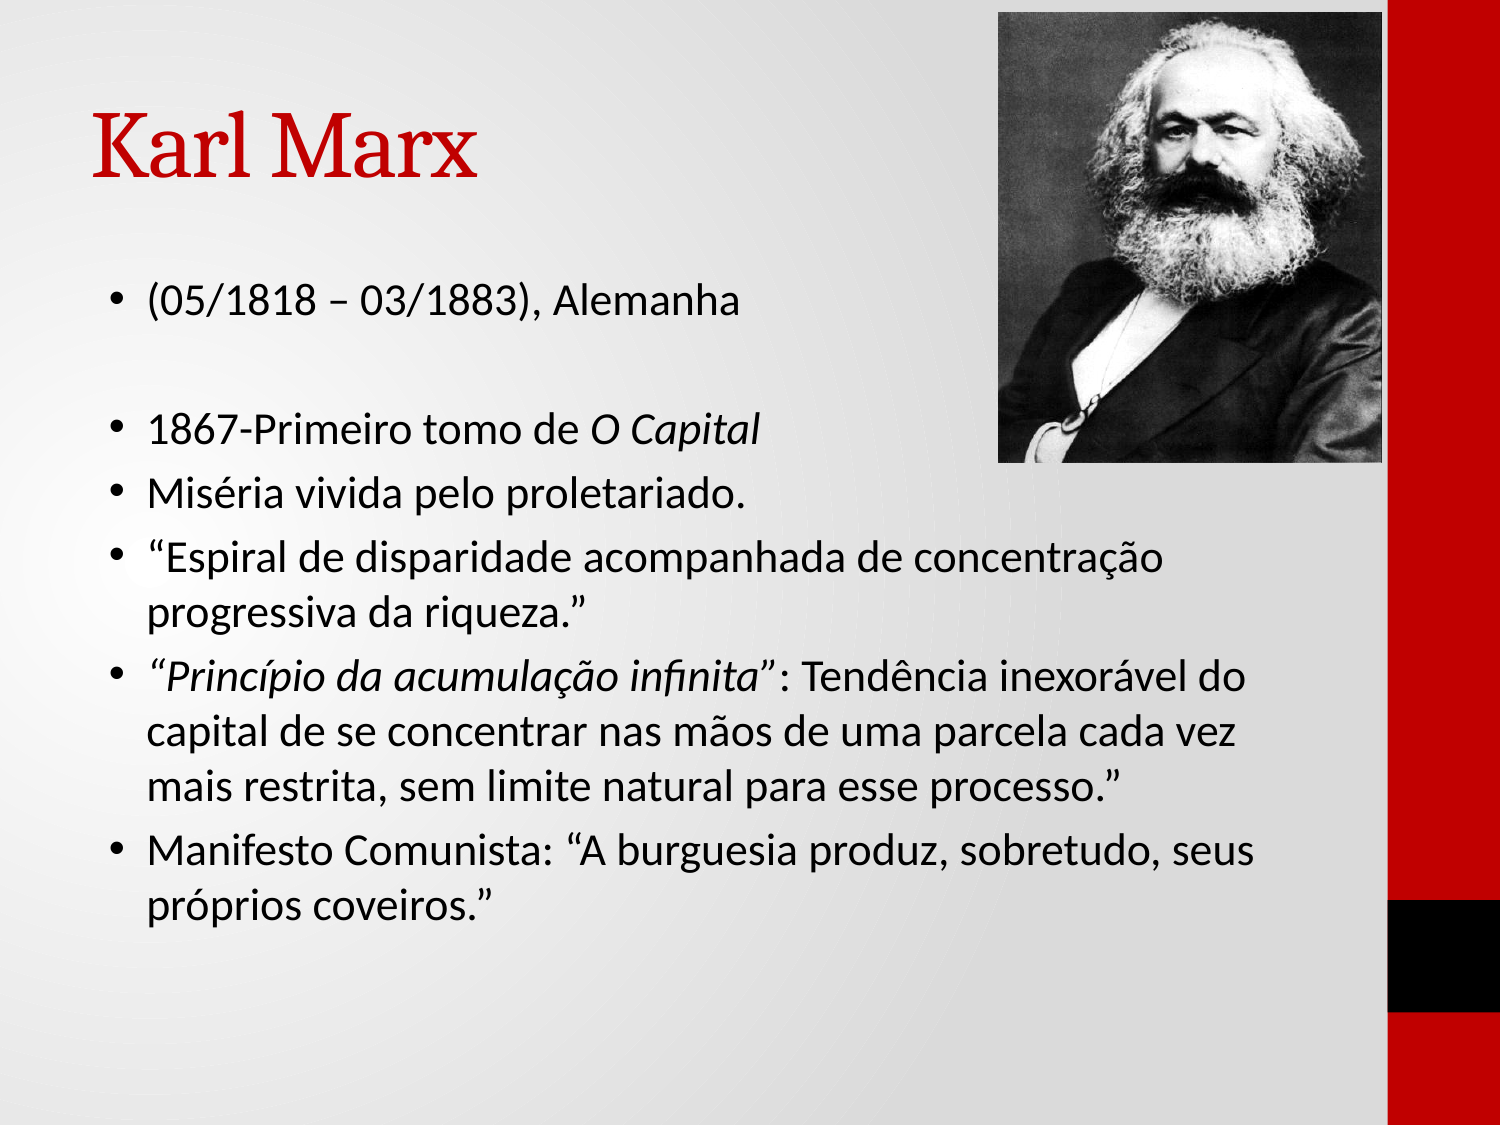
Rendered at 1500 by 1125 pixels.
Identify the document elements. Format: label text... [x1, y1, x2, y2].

list (05/1818 – 03/1883), Alemanha 1867-Primeiro tomo de O Capital Miséria vivida pelo proletariado. “Espiral de disparidade acompanhada de concentração progressiva da riqueza.” “Princípio da acumulação infinita”: Tendência inexorável do capital de se concentrar nas mãos de uma parcela cada vez mais restrita, sem limite natural para esse processo.” Manifesto Comunista: “A burguesia produz, sobretudo, seus próprios coveiros.” [75, 262, 1325, 1050]
picture [997, 11, 1383, 464]
title Karl Marx [75, 45, 994, 233]
